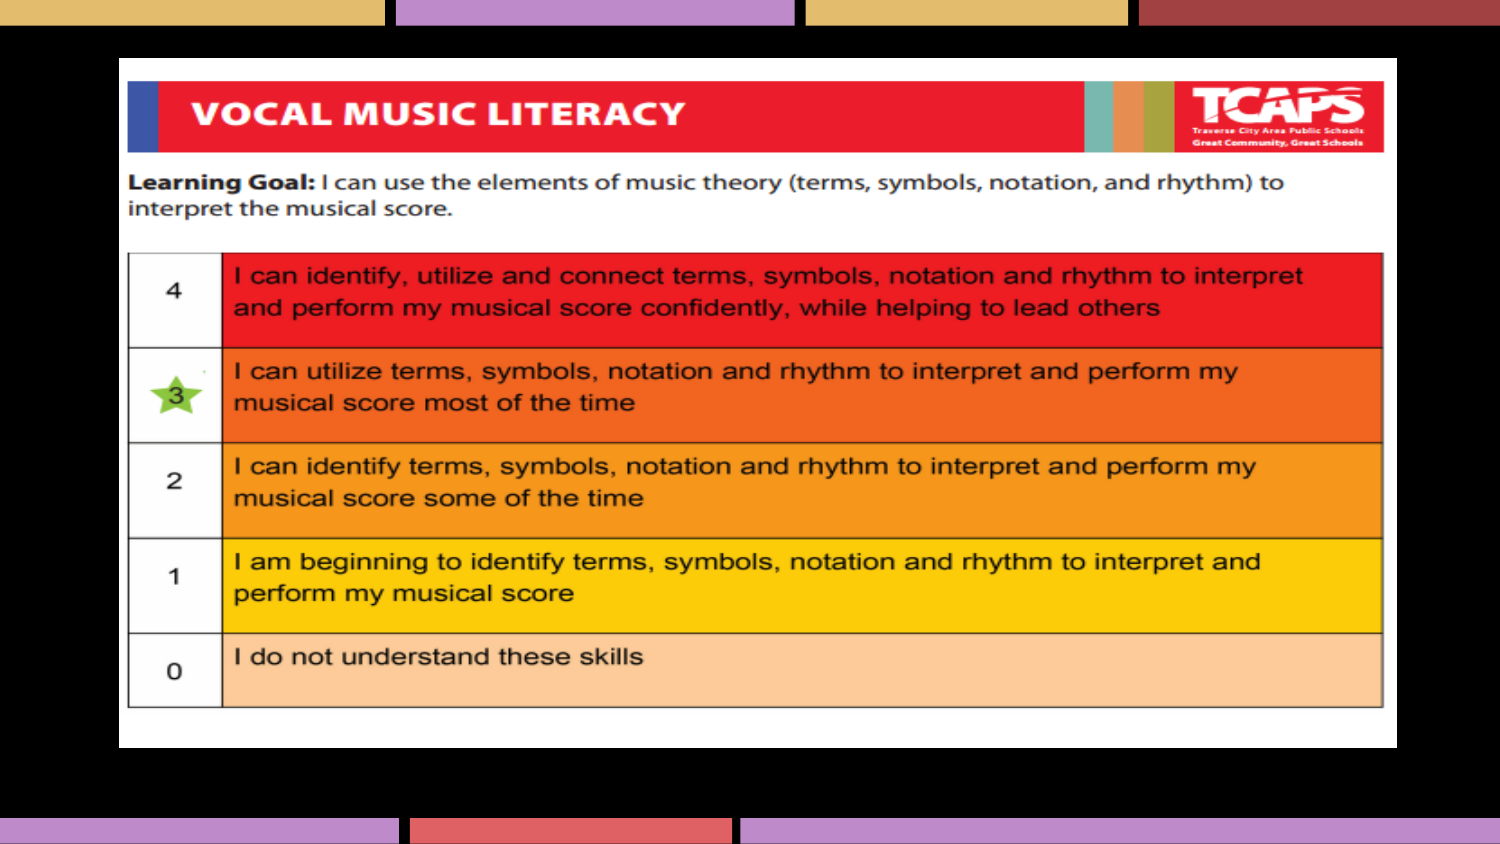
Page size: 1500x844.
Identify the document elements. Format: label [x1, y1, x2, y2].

picture [119, 58, 1397, 749]
